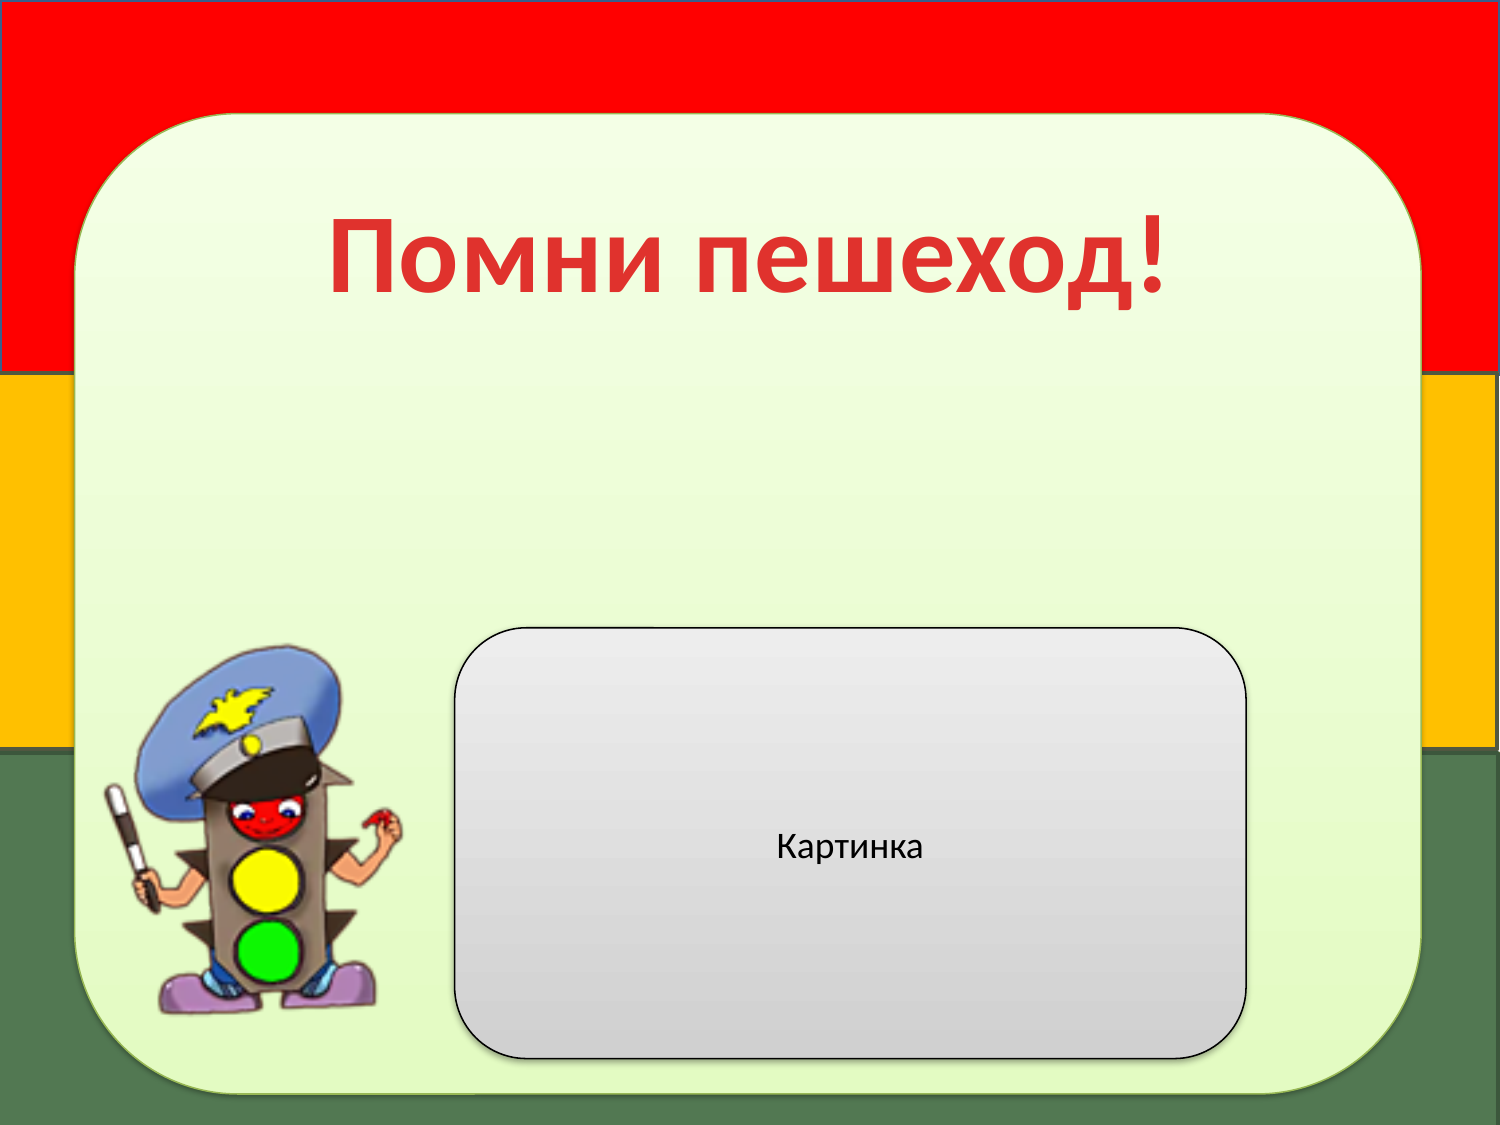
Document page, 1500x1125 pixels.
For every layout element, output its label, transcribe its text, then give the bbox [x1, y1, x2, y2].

text_box [73, 112, 1422, 370]
picture [0, 371, 1500, 1125]
text_box Помни пешеход! [312, 172, 1188, 323]
text_box [0, 0, 1500, 372]
